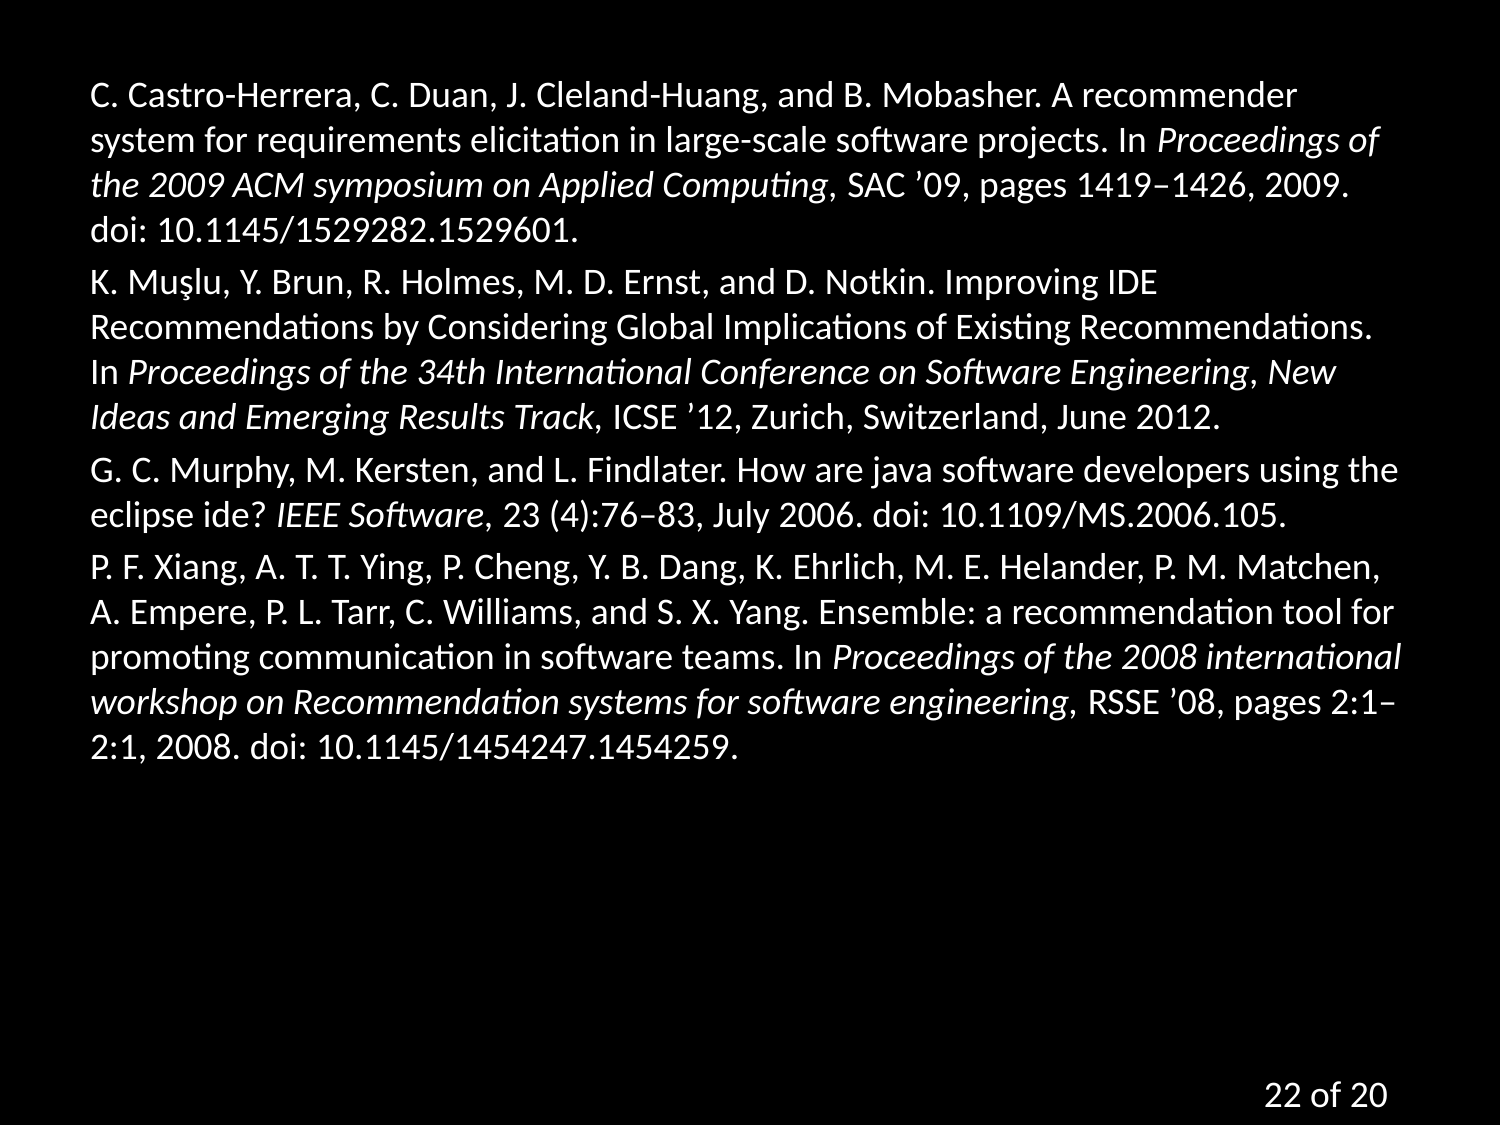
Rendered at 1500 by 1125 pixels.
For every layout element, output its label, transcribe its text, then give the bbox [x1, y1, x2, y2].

list C. Castro-Herrera, C. Duan, J. Cleland-Huang, and B. Mobasher. A recommender system for requirements elicitation in large-scale software projects. In Proceedings of the 2009 ACM symposium on Applied Computing, SAC ’09, pages 1419–1426, 2009. doi: 10.1145/1529282.1529601. K. Muşlu, Y. Brun, R. Holmes, M. D. Ernst, and D. Notkin. Improving IDE Recommendations by Considering Global Implications of Existing Recommendations. In Proceedings of the 34th International Conference on Software Engineering, New Ideas and Emerging Results Track, ICSE ’12, Zurich, Switzerland, June 2012. G. C. Murphy, M. Kersten, and L. Findlater. How are java software developers using the eclipse ide? IEEE Software, 23 (4):76–83, July 2006. doi: 10.1109/MS.2006.105. P. F. Xiang, A. T. T. Ying, P. Cheng, Y. B. Dang, K. Ehrlich, M. E. Helander, P. M. Matchen, A. Empere, P. L. Tarr, C. Williams, and S. X. Yang. Ensemble: a recommendation tool for promoting communication in software teams. In Proceedings of the 2008 international workshop on Recommendation systems for software engineering, RSSE ’08, pages 2:1–2:1, 2008. doi: 10.1145/1454247.1454259. [75, 62, 1425, 1005]
